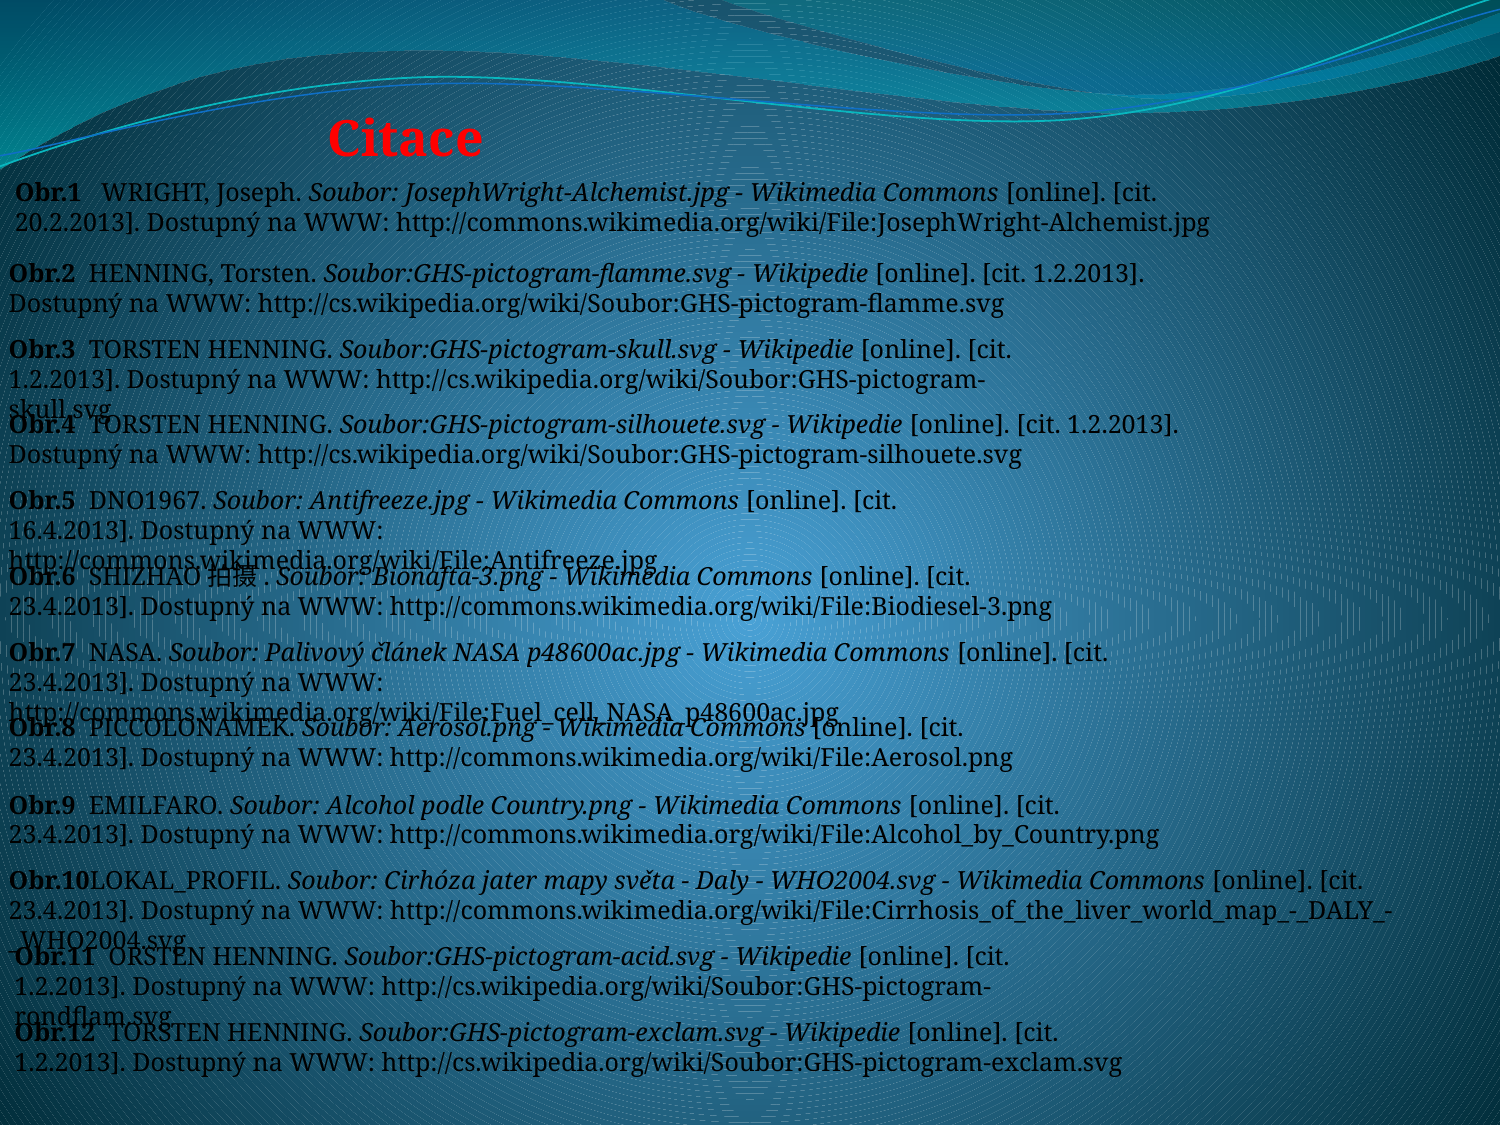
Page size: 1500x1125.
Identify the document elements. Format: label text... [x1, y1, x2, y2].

text_box Citace [312, 98, 502, 168]
text_box Obr.5 DNO1967. Soubor: Antifreeze.jpg - Wikimedia Commons [online]. [cit. 16.4.2013]. Dostupný na WWW: http://commons.wikimedia.org/wiki/File:Antifreeze.jpg [0, 477, 1022, 552]
text_box Obr.10LOKAL_PROFIL. Soubor: Cirhóza jater mapy světa - Daly - WHO2004.svg - Wikimedia Commons [online]. [cit. 23.4.2013]. Dostupný na WWW: http://commons.wikimedia.org/wiki/File:Cirrhosis_of_the_liver_world_map_-_DALY_-_WHO2004.svg [0, 857, 1500, 963]
text_box Obr.8 PICCOLONAMEK. Soubor: Aerosol.png - Wikimedia Commons [online]. [cit. 23.4.2013]. Dostupný na WWW: http://commons.wikimedia.org/wiki/File:Aerosol.png [0, 704, 1105, 780]
text_box Obr.2 HENNING, Torsten. Soubor:GHS-pictogram-flamme.svg - Wikipedie [online]. [cit. 1.2.2013]. Dostupný na WWW: http://cs.wikipedia.org/wiki/Soubor:GHS-pictogram-flamme.svg [0, 250, 1164, 325]
text_box Obr.12 TORSTEN HENNING. Soubor:GHS-pictogram-exclam.svg - Wikipedie [online]. [cit. 1.2.2013]. Dostupný na WWW: http://cs.wikipedia.org/wiki/Soubor:GHS-pictogram-exclam.svg [0, 1008, 1164, 1084]
text_box Obr.1 WRIGHT, Joseph. Soubor: JosephWright-Alchemist.jpg - Wikimedia Commons [online]. [cit. 20.2.2013]. Dostupný na WWW: http://commons.wikimedia.org/wiki/File:JosephWright-Alchemist.jpg [0, 168, 1282, 244]
text_box Obr.11 ORSTEN HENNING. Soubor:GHS-pictogram-acid.svg - Wikipedie [online]. [cit. 1.2.2013]. Dostupný na WWW: http://cs.wikipedia.org/wiki/Soubor:GHS-pictogram-rondflam.svg [0, 933, 1105, 1038]
text_box Obr.3 TORSTEN HENNING. Soubor:GHS-pictogram-skull.svg - Wikipedie [online]. [cit. 1.2.2013]. Dostupný na WWW: http://cs.wikipedia.org/wiki/Soubor:GHS-pictogram-skull.svg [0, 326, 1081, 401]
text_box Obr.7 NASA. Soubor: Palivový článek NASA p48600ac.jpg - Wikimedia Commons [online]. [cit. 23.4.2013]. Dostupný na WWW: http://commons.wikimedia.org/wiki/File:Fuel_cell_NASA_p48600ac.jpg [0, 628, 1211, 734]
text_box Obr.9 EMILFARO. Soubor: Alcohol podle Country.png - Wikimedia Commons [online]. [cit. 23.4.2013]. Dostupný na WWW: http://commons.wikimedia.org/wiki/File:Alcohol_by_Country.png [0, 781, 1199, 857]
text_box Obr.6 SHIZHAO拍摄. Soubor: Bionafta-3.png - Wikimedia Commons [online]. [cit. 23.4.2013]. Dostupný na WWW: http://commons.wikimedia.org/wiki/File:Biodiesel-3.png [0, 552, 1105, 628]
text_box Obr.4 TORSTEN HENNING. Soubor:GHS-pictogram-silhouete.svg - Wikipedie [online]. [cit. 1.2.2013]. Dostupný na WWW: http://cs.wikipedia.org/wiki/Soubor:GHS-pictogram-silhouete.svg [0, 401, 1199, 477]
